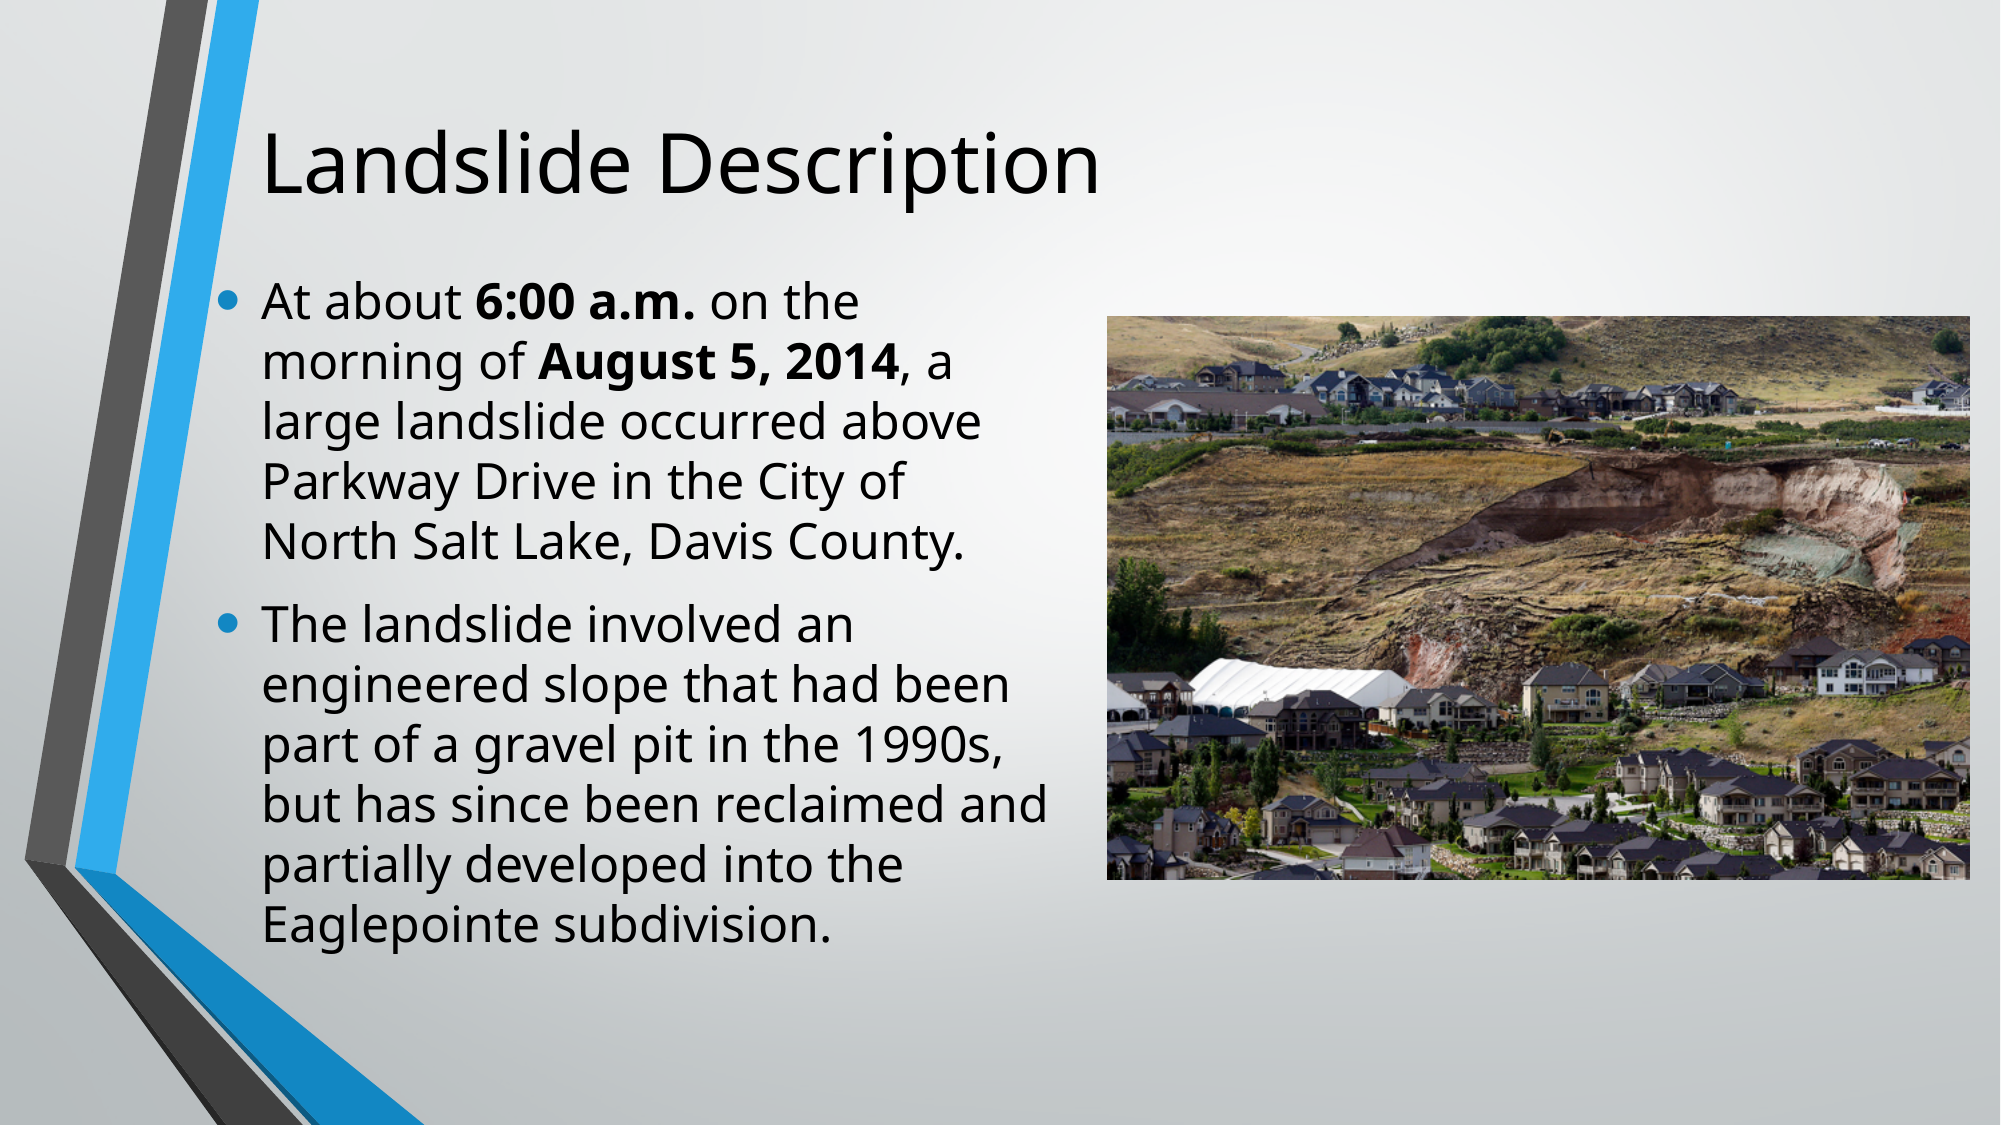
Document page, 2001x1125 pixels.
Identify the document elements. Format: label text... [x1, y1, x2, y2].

list At about 6:00 a.m. on the morning of August 5, 2014, a large landslide occurred above Parkway Drive in the City of North Salt Lake, Davis County. The landslide involved an engineered slope that had been part of a gravel pit in the 1990s, but has since been reclaimed and partially developed into the Eaglepointe subdivision. [199, 295, 1068, 1010]
title Landslide Description [245, 51, 1970, 269]
picture [1107, 316, 1970, 880]
